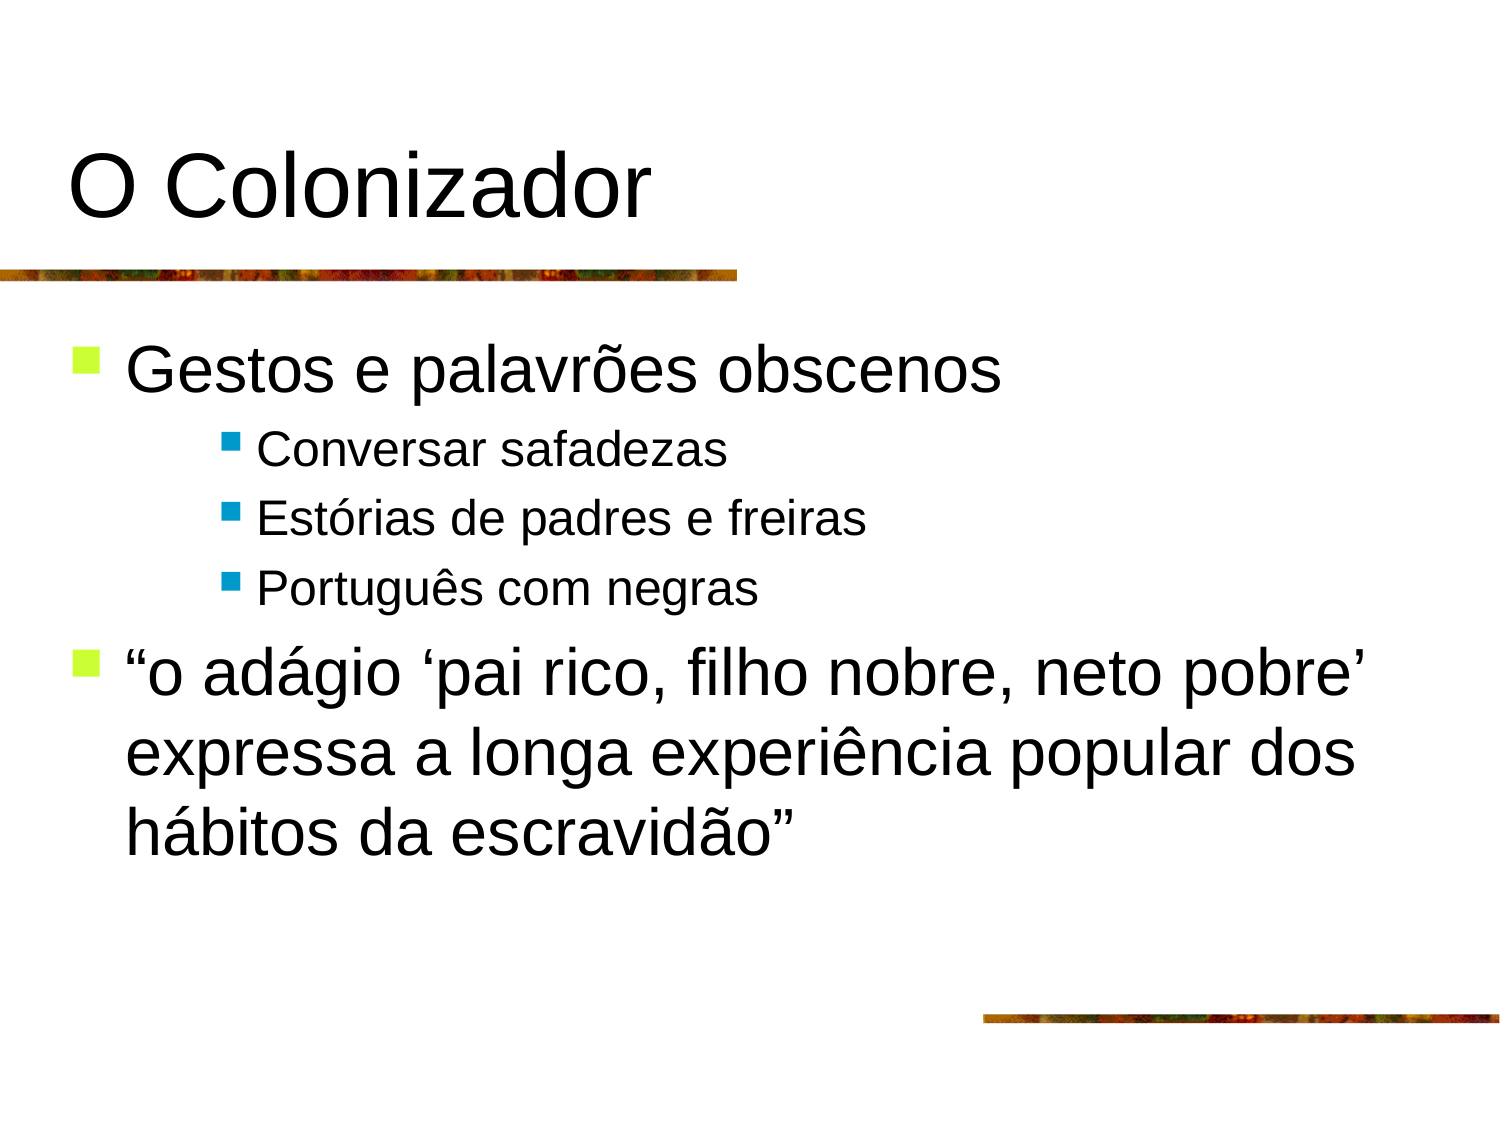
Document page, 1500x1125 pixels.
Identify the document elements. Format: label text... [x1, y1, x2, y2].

list Gestos e palavrões obscenos Conversar safadezas Estórias de padres e freiras Português com negras “o adágio ‘pai rico, filho nobre, neto pobre’ expressa a longa experiência popular dos hábitos da escravidão” [53, 318, 1401, 994]
picture [0, 268, 737, 285]
picture [983, 1013, 1500, 1026]
title O Colonizador [52, 118, 1469, 244]
